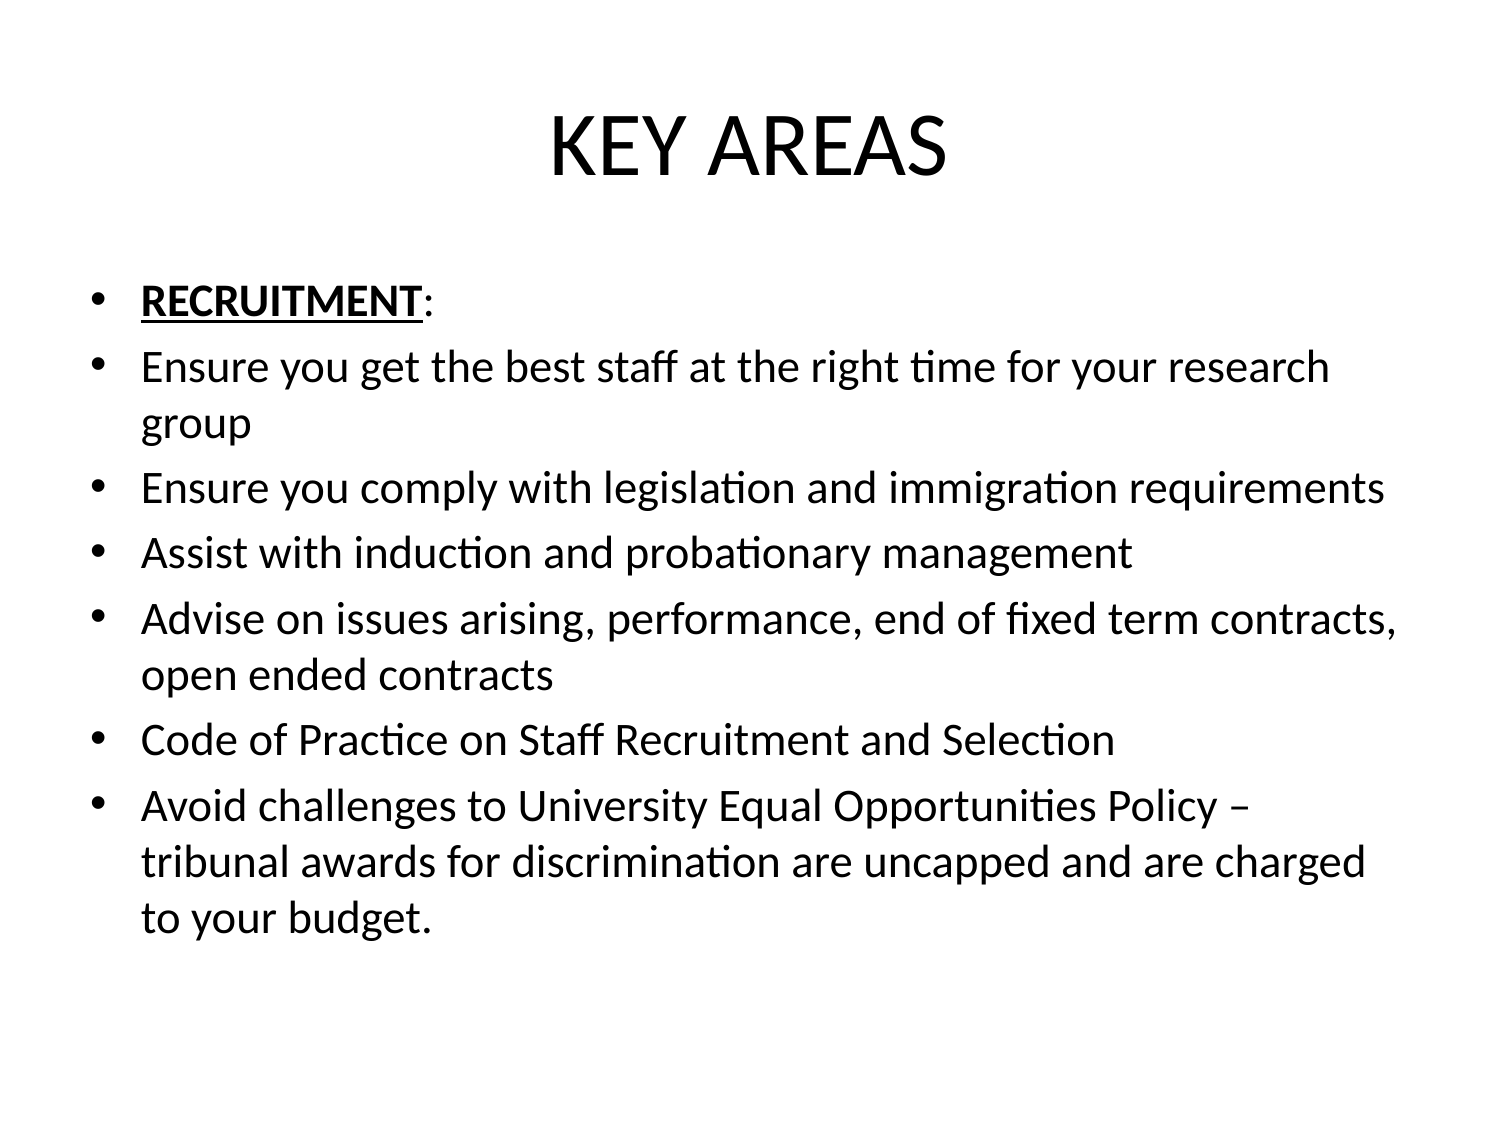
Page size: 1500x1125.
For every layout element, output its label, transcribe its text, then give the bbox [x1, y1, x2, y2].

list RECRUITMENT: Ensure you get the best staff at the right time for your research group Ensure you comply with legislation and immigration requirements Assist with induction and probationary management Advise on issues arising, performance, end of fixed term contracts, open ended contracts Code of Practice on Staff Recruitment and Selection Avoid challenges to University Equal Opportunities Policy – tribunal awards for discrimination are uncapped and are charged to your budget. [75, 262, 1425, 1005]
title KEY AREAS [75, 45, 1425, 233]
